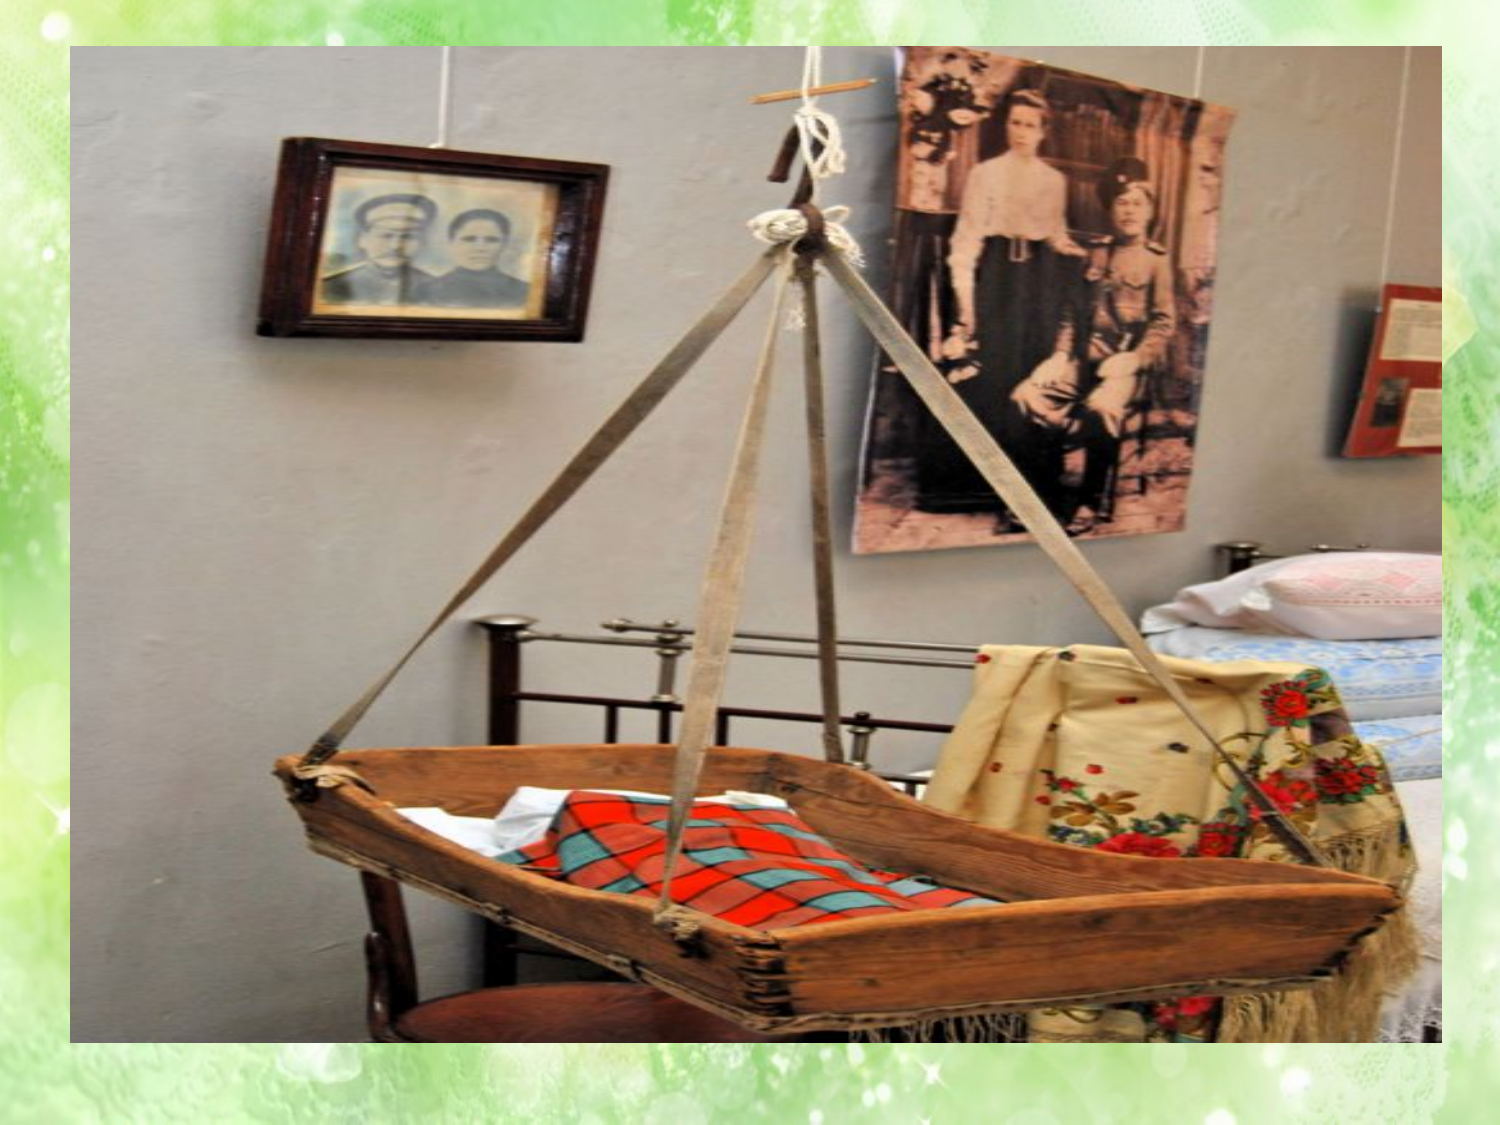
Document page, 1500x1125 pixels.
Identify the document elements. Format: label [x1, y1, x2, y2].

list [70, 46, 1442, 1044]
picture [0, 0, 1500, 1125]
